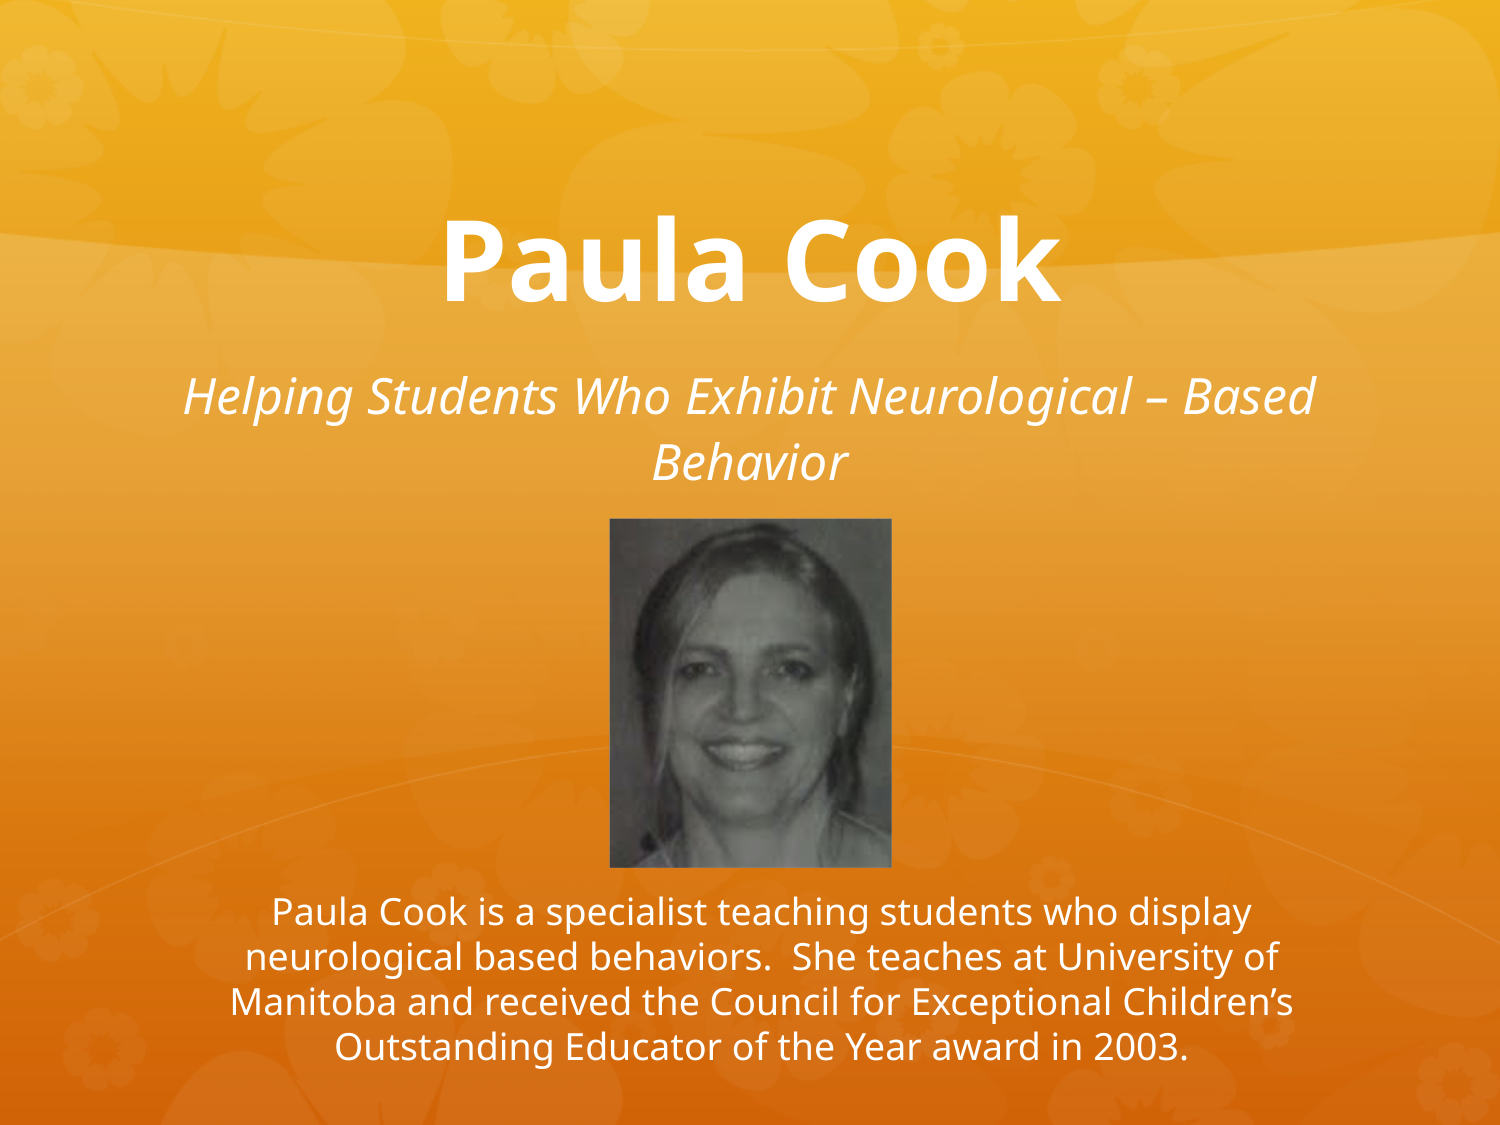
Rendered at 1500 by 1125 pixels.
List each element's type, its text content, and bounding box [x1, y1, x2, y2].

subtitle Helping Students Who Exhibit Neurological – Based Behavior [127, 351, 1372, 639]
text_box Paula Cook is a specialist teaching students who display neurological based behaviors. She teaches at University of Manitoba and received the Council for Exceptional Children’s Outstanding Educator of the Year award in 2003. [152, 880, 1372, 1076]
title Paula Cook [127, 58, 1372, 335]
picture [0, 0, 1500, 1125]
